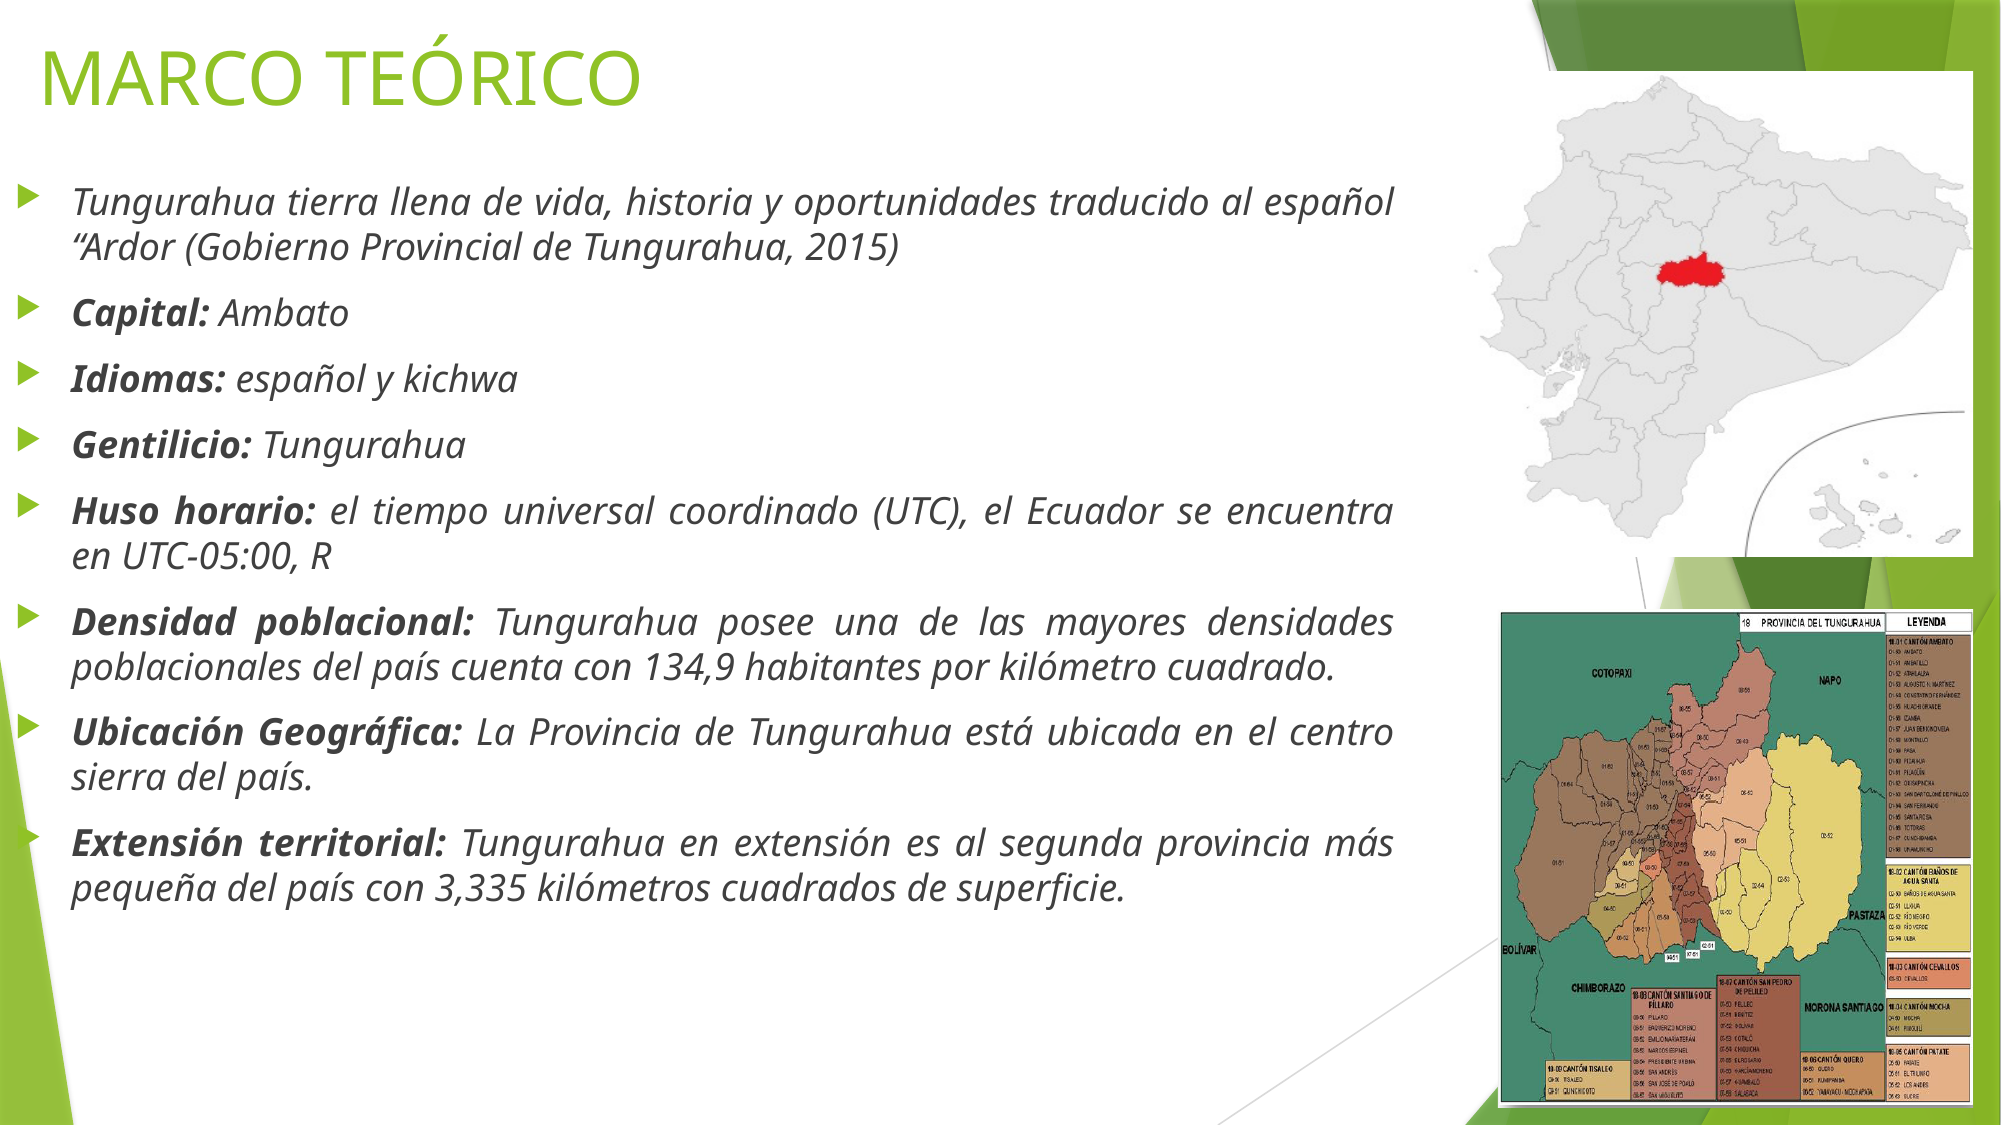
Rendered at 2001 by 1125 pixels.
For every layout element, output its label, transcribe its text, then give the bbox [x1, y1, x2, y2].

list Tungurahua tierra llena de vida, historia y oportunidades traducido al español “Ardor (Gobierno Provincial de Tungurahua, 2015) Capital: Ambato Idiomas: español y kichwa Gentilicio: Tungurahua Huso horario: el tiempo universal coordinado (UTC), el Ecuador se encuentra en UTC-05:00, R Densidad poblacional: Tungurahua posee una de las mayores densidades poblacionales del país cuenta con 134,9 habitantes por kilómetro cuadrado. Ubicación Geográfica: La Provincia de Tungurahua está ubicada en el centro sierra del país. Extensión territorial: Tungurahua en extensión es al segunda provincia más pequeña del país con 3,335 kilómetros cuadrados de superficie. [0, 170, 1411, 1125]
picture [1445, 71, 1974, 557]
picture [1497, 609, 1974, 1108]
title MARCO TEÓRICO [23, 22, 802, 130]
